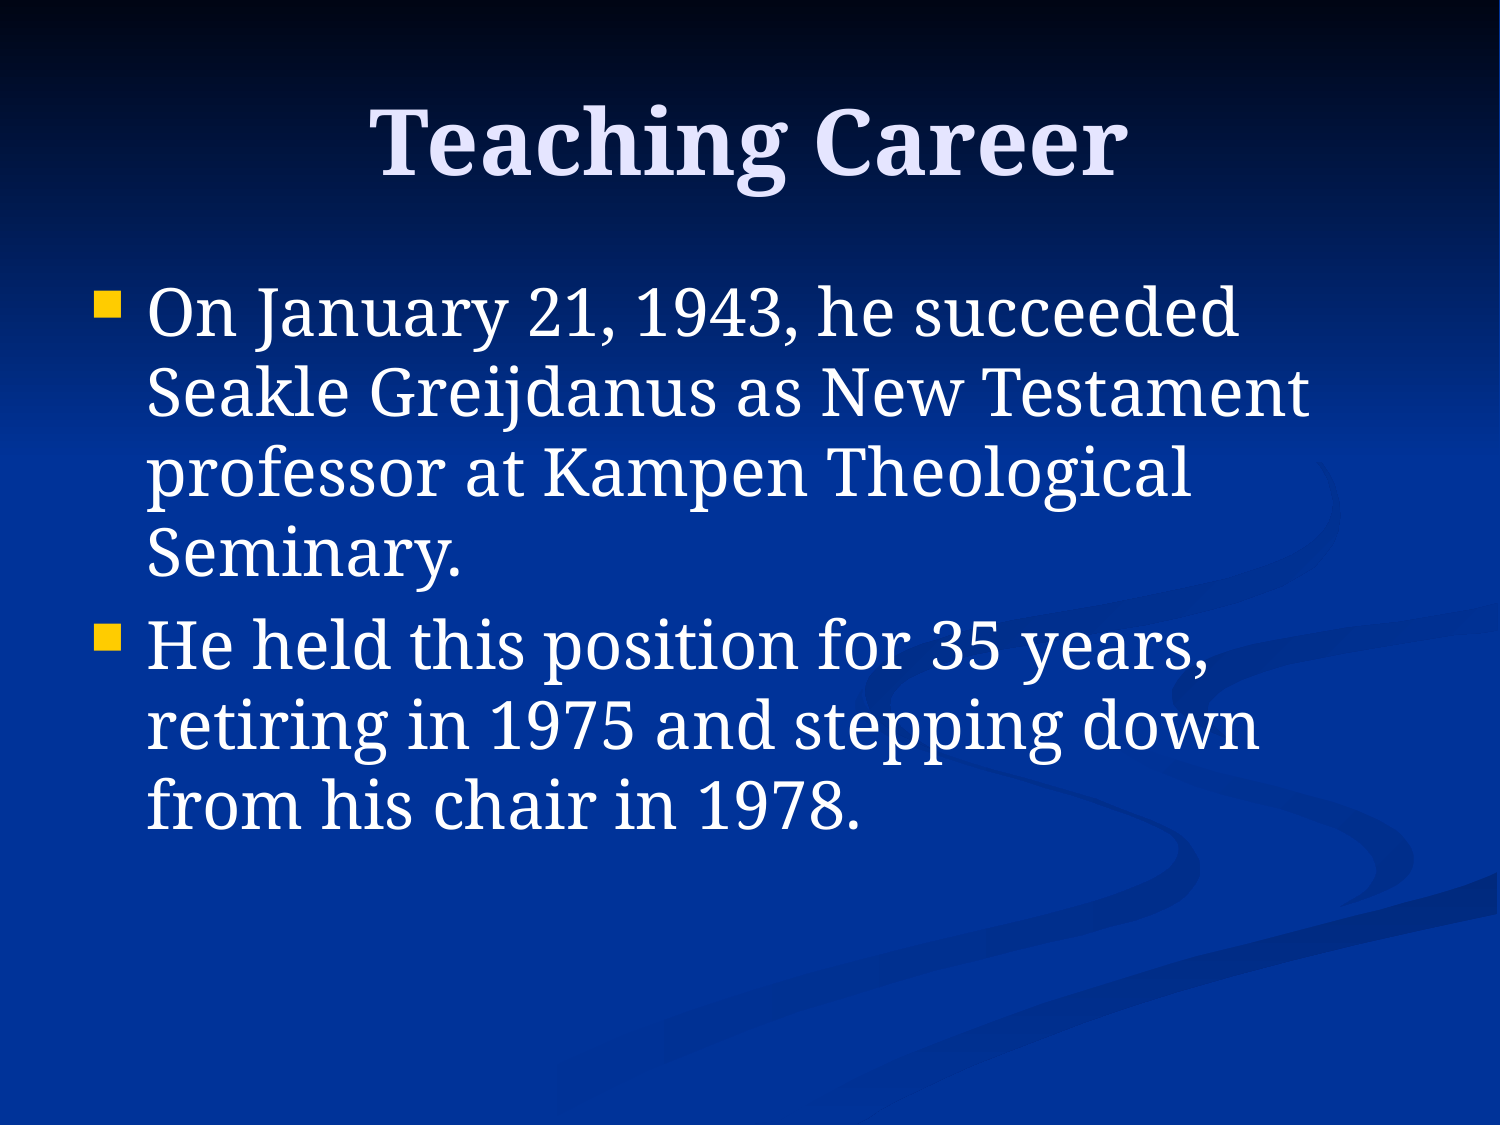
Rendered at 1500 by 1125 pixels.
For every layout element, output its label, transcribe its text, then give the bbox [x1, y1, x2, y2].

title Teaching Career [74, 44, 1426, 233]
list On January 21, 1943, he succeeded Seakle Greijdanus as New Testament professor at Kampen Theological Seminary. He held this position for 35 years, retiring in 1975 and stepping down from his chair in 1978. [74, 262, 1426, 1006]
